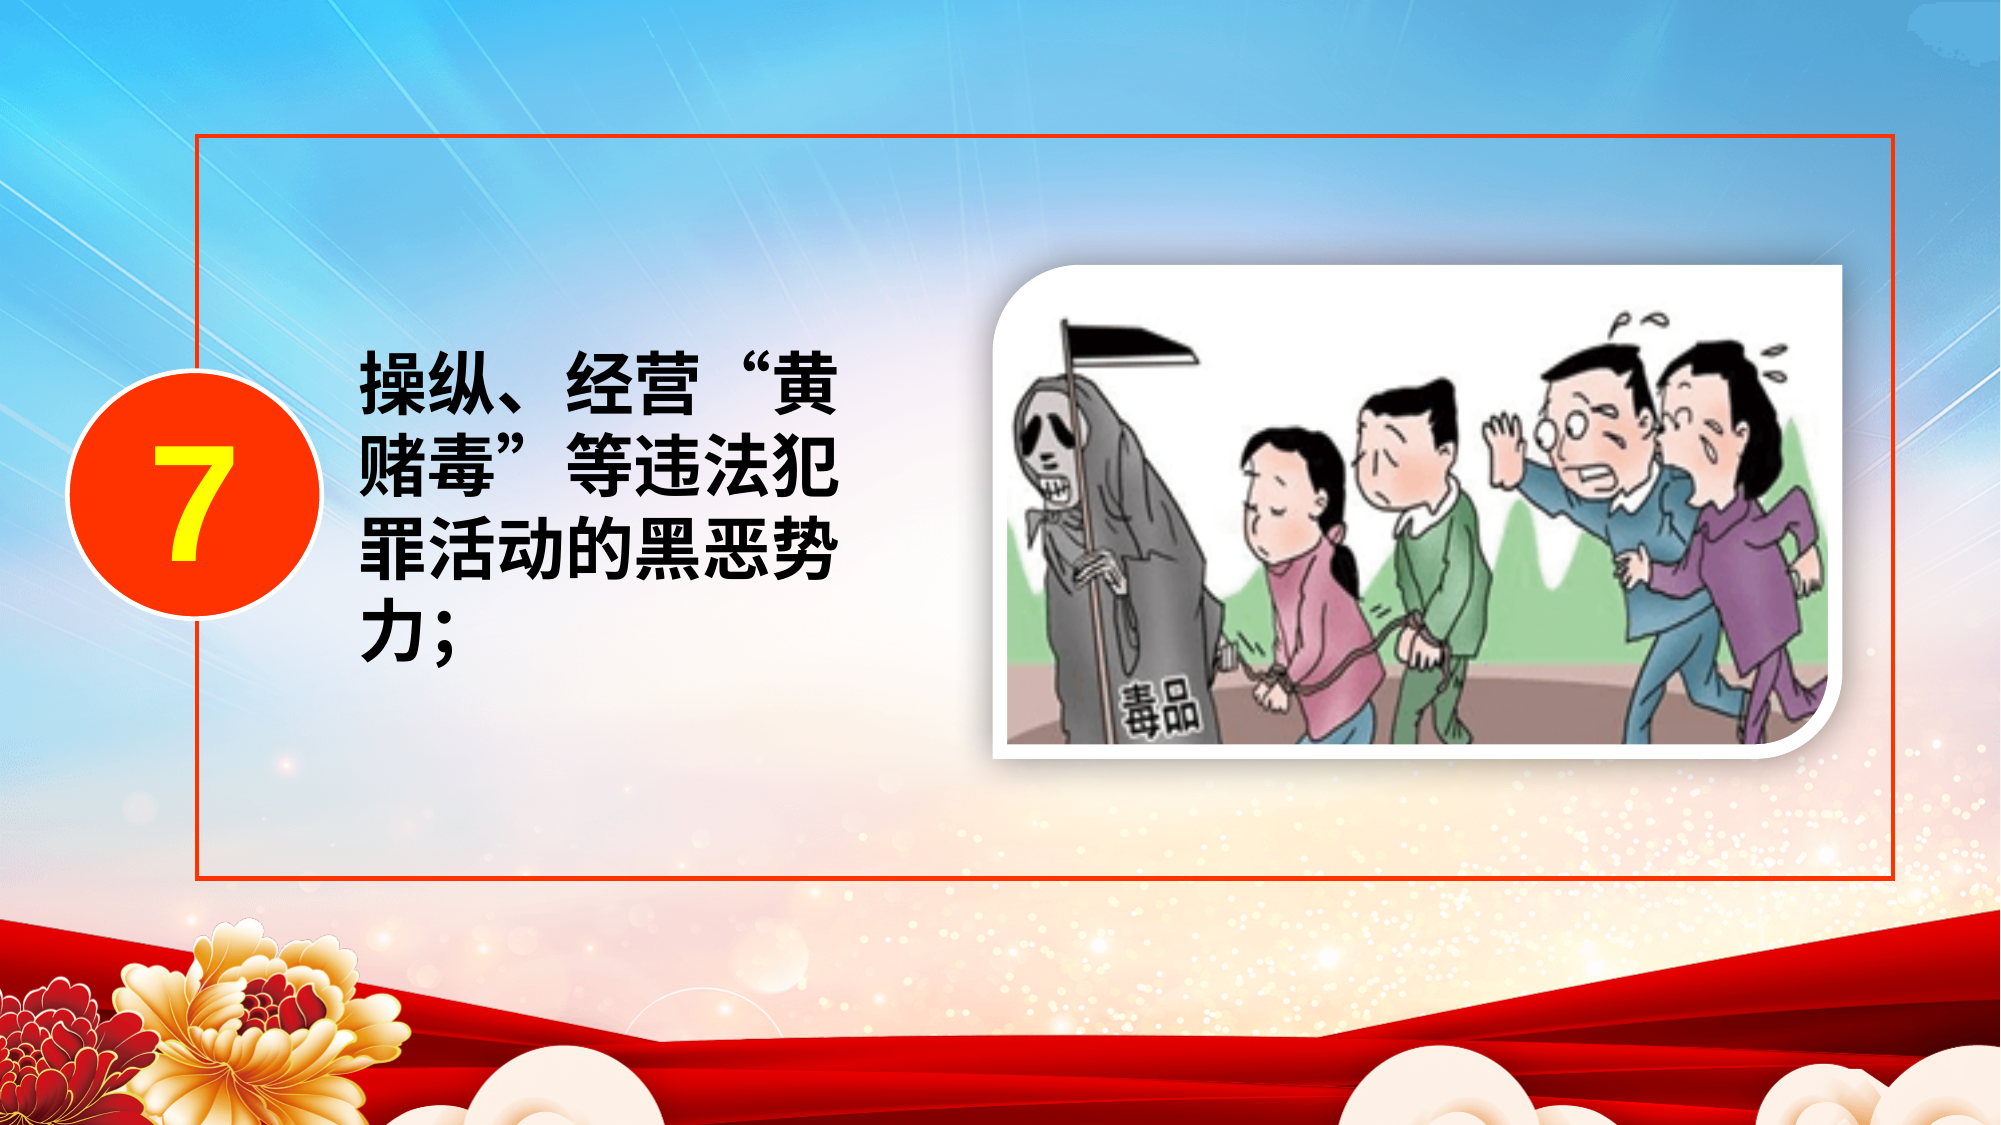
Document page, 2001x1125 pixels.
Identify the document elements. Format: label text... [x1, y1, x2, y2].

text_box [197, 136, 1894, 879]
picture [999, 272, 1836, 752]
text_box 操纵、经营“黄赌毒”等违法犯罪活动的黑恶势力； [338, 330, 883, 681]
text_box 7 [67, 370, 322, 619]
text_box 在商贸集市、批发市场、机场车站、旅游景区等场所欺行霸市、强买强卖、收保护费的市霸、行霸等黑恶势力； [0, 0, 2000, 703]
picture [0, 0, 2001, 1125]
